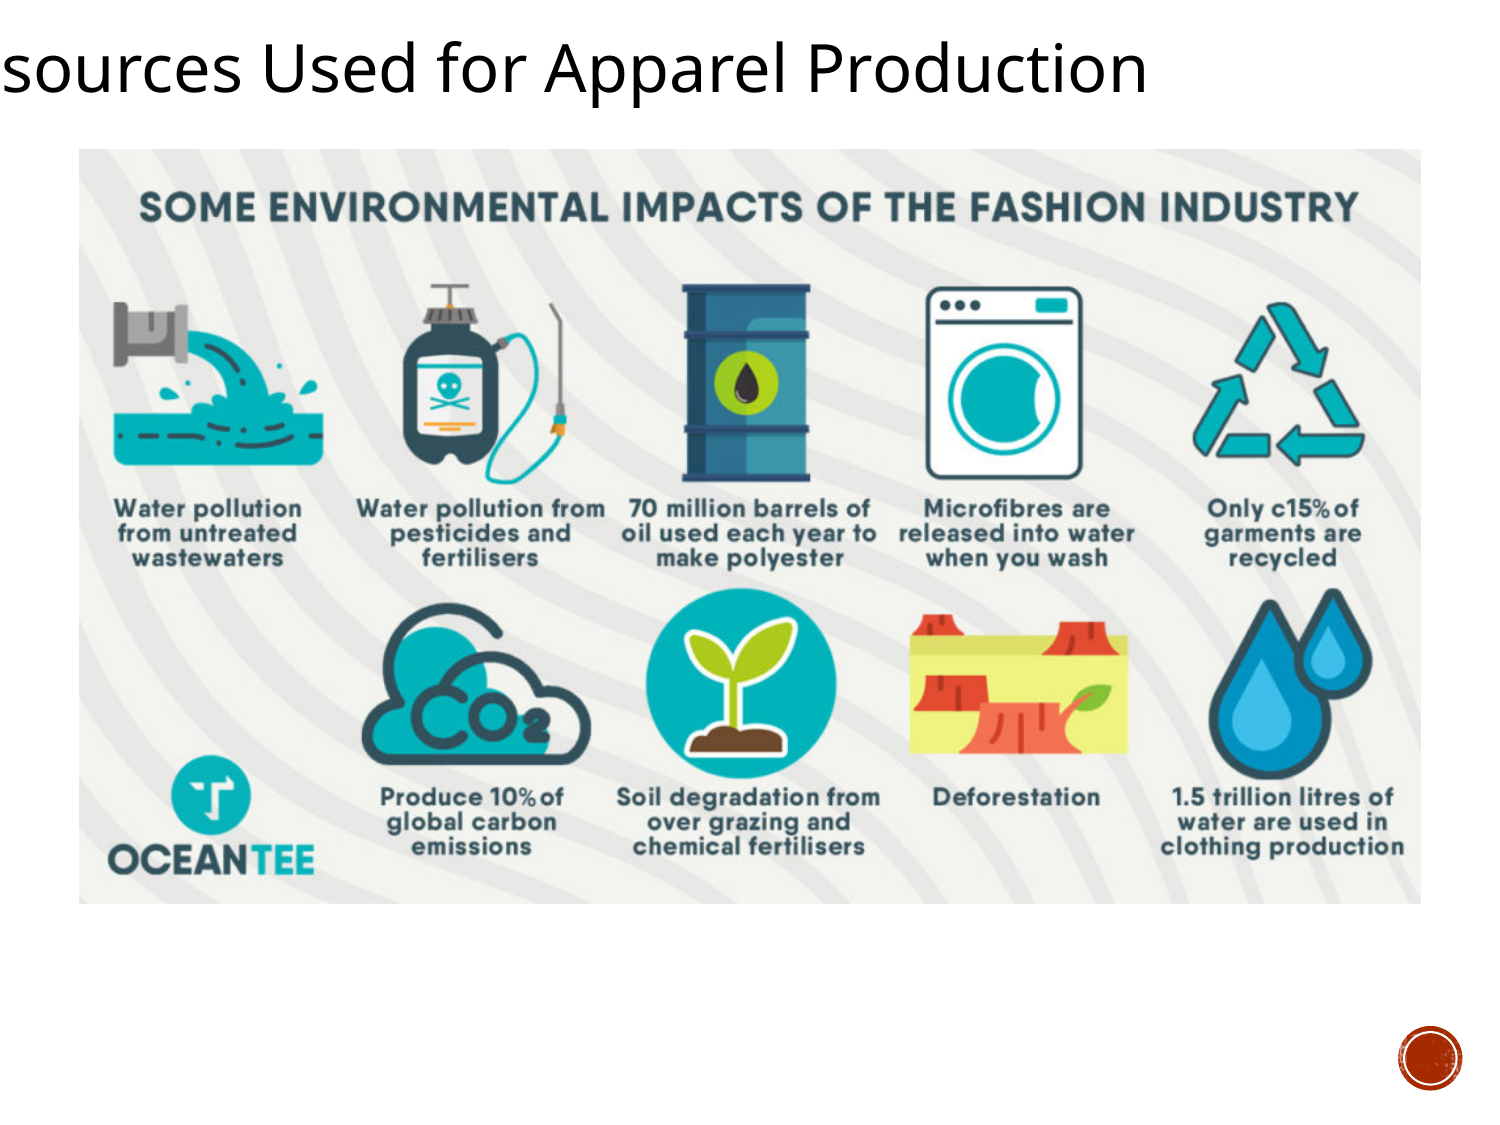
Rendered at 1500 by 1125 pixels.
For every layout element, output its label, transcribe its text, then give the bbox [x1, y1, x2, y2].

picture [79, 149, 1421, 904]
text_box Resources Used for Apparel Production [0, 18, 1166, 114]
